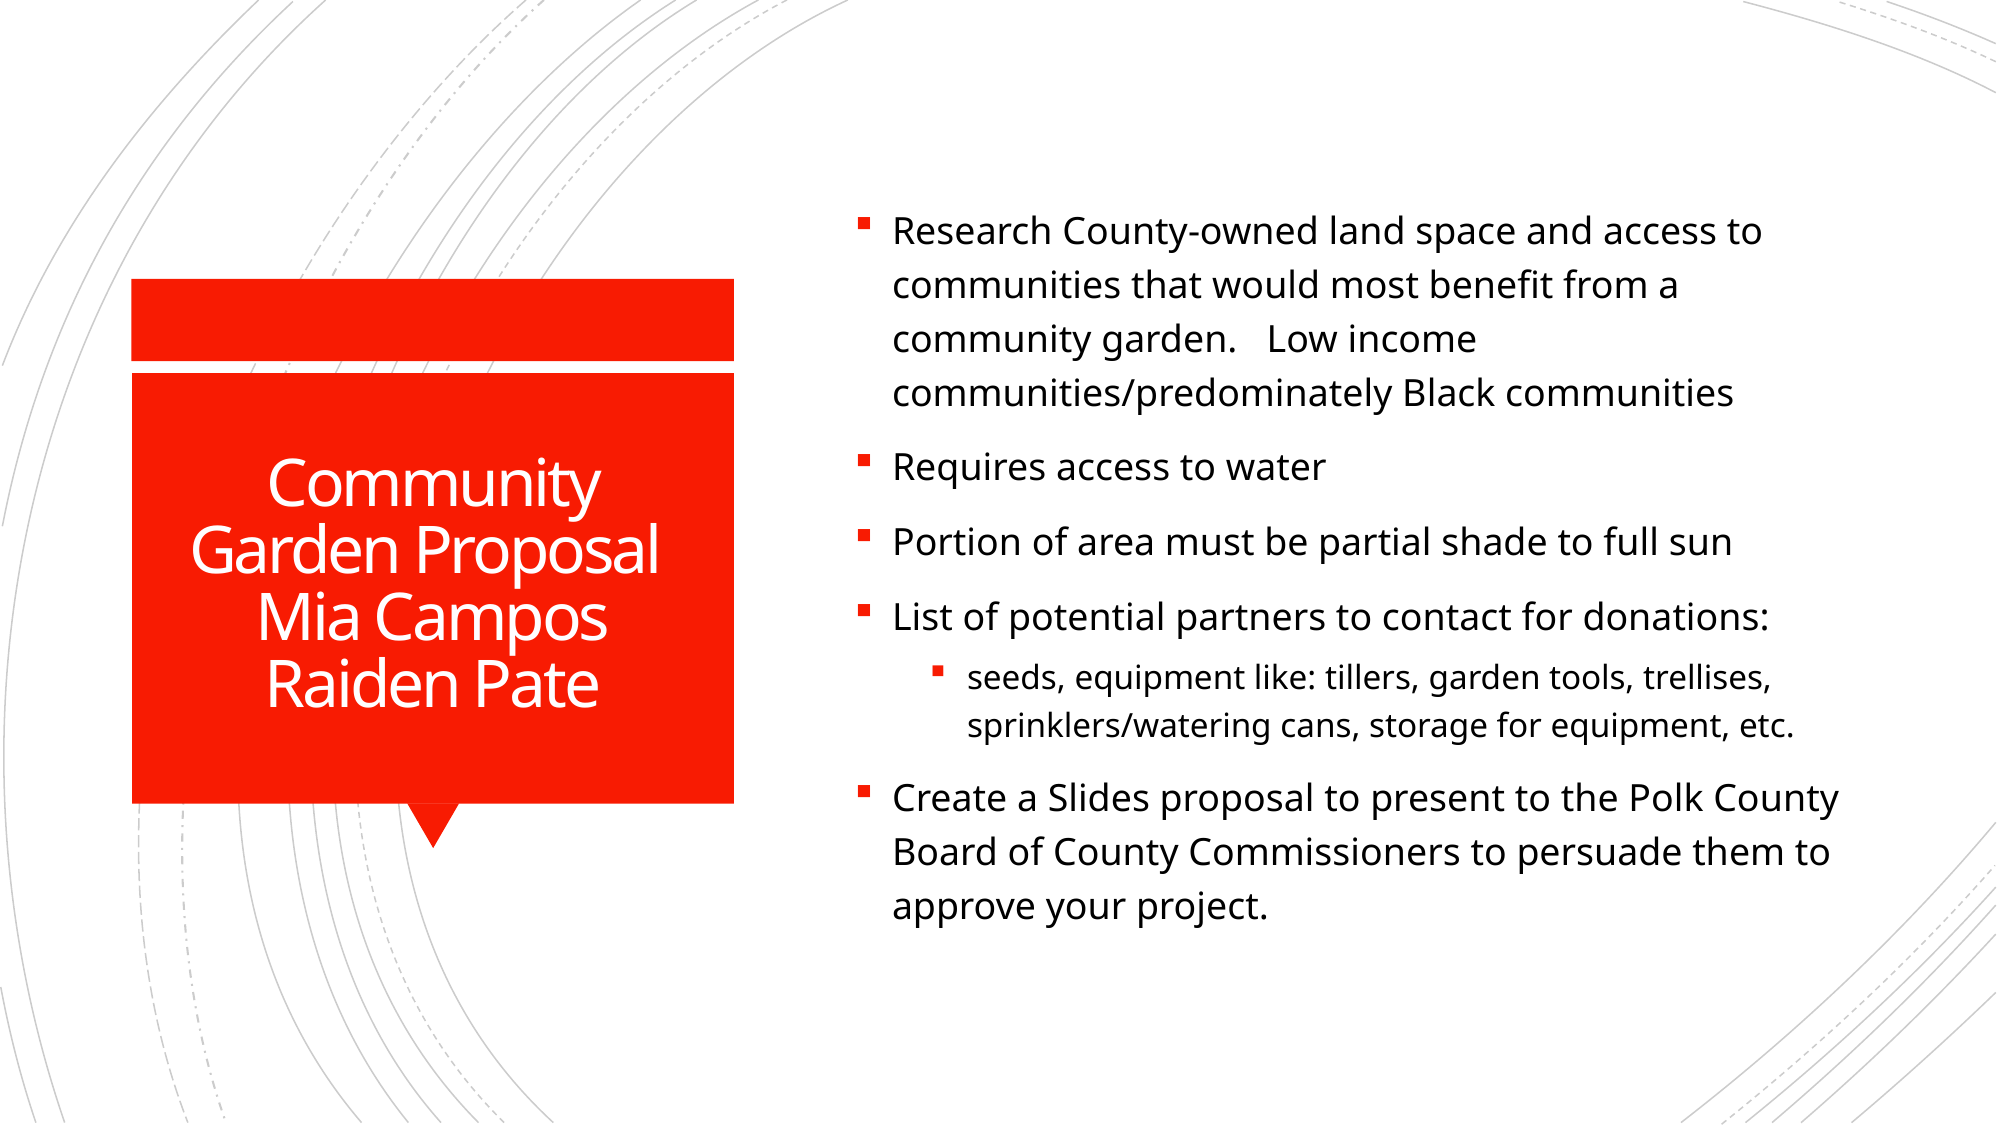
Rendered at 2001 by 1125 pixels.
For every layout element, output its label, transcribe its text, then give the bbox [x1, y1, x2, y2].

title Community Garden Proposal Mia Campos Raiden Pate [145, 385, 720, 789]
list Research County-owned land space and access to communities that would most benefit from a community garden. Low income communities/predominately Black communities Requires access to water Portion of area must be partial shade to full sun List of potential partners to contact for donations: seeds, equipment like: tillers, garden tools, trellises, sprinklers/watering cans, storage for equipment, etc. Create a Slides proposal to present to the Polk County Board of County Commissioners to persuade them to approve your project. [839, 131, 1871, 993]
